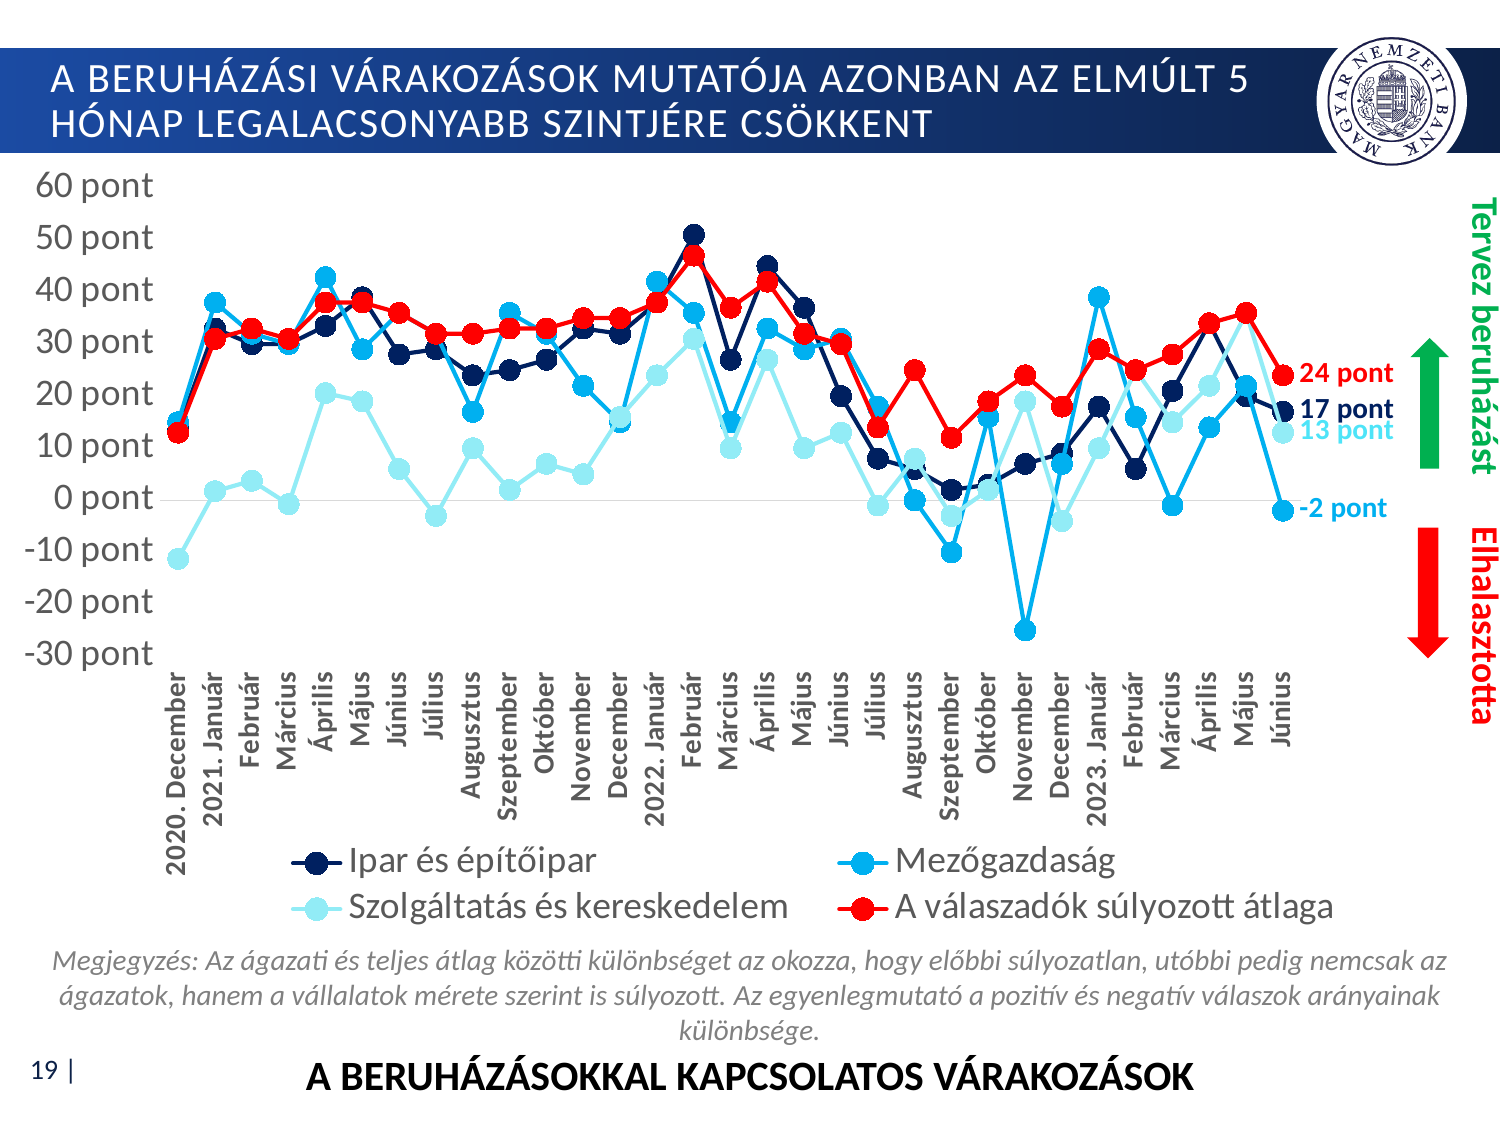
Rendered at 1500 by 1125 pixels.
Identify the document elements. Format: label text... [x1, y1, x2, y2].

picture [1327, 36, 1457, 151]
chart [0, 151, 1500, 943]
title A beruházási várakozások mutatója azonban az elmúlt 5 hónap legalacsonyabb szintjére csökkent [35, 50, 1358, 151]
text_box A beruházásokkal kapcsolatos várakozások [127, 1054, 1373, 1106]
text_box Megjegyzés: Az ágazati és teljes átlag közötti különbséget az okozza, hogy előbbi súlyozatlan, utóbbi pedig nemcsak az ágazatok, hanem a vállalatok mérete szerint is súlyozott. Az egyenlegmutató a pozitív és negatív válaszok arányainak különbsége. [0, 943, 1500, 1054]
